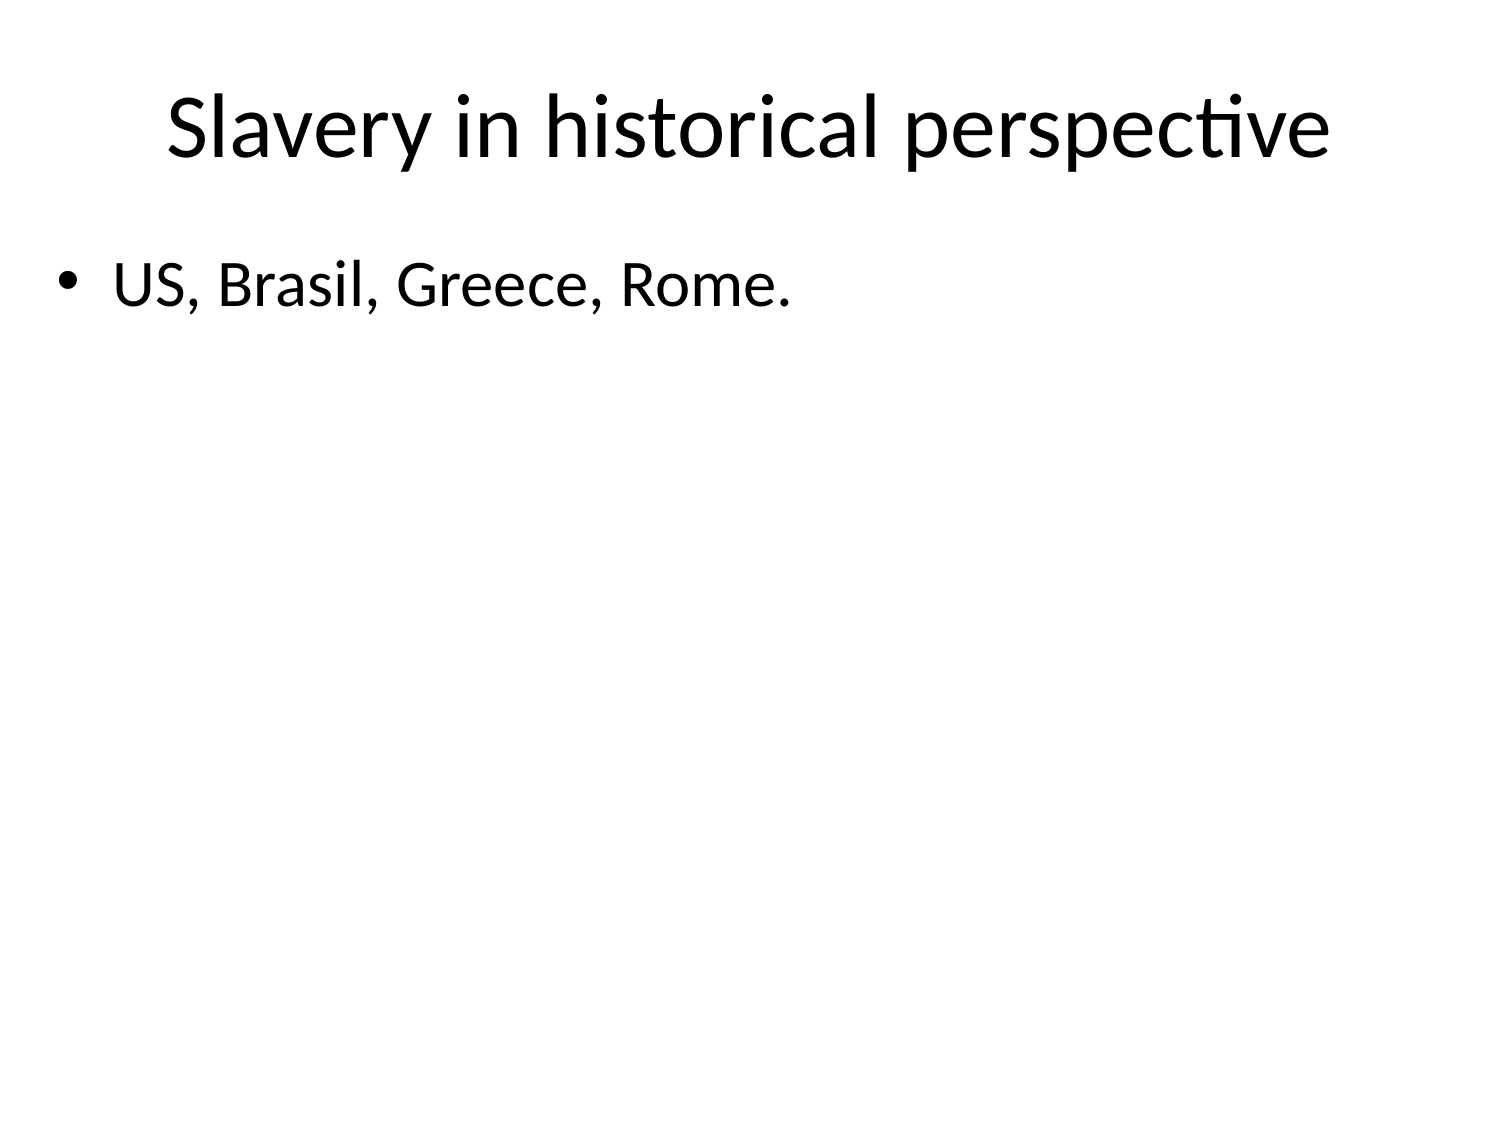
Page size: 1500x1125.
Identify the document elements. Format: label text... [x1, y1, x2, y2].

list US, Brasil, Greece, Rome. [41, 231, 1471, 1083]
title Slavery in historical perspective [75, 45, 1425, 197]
